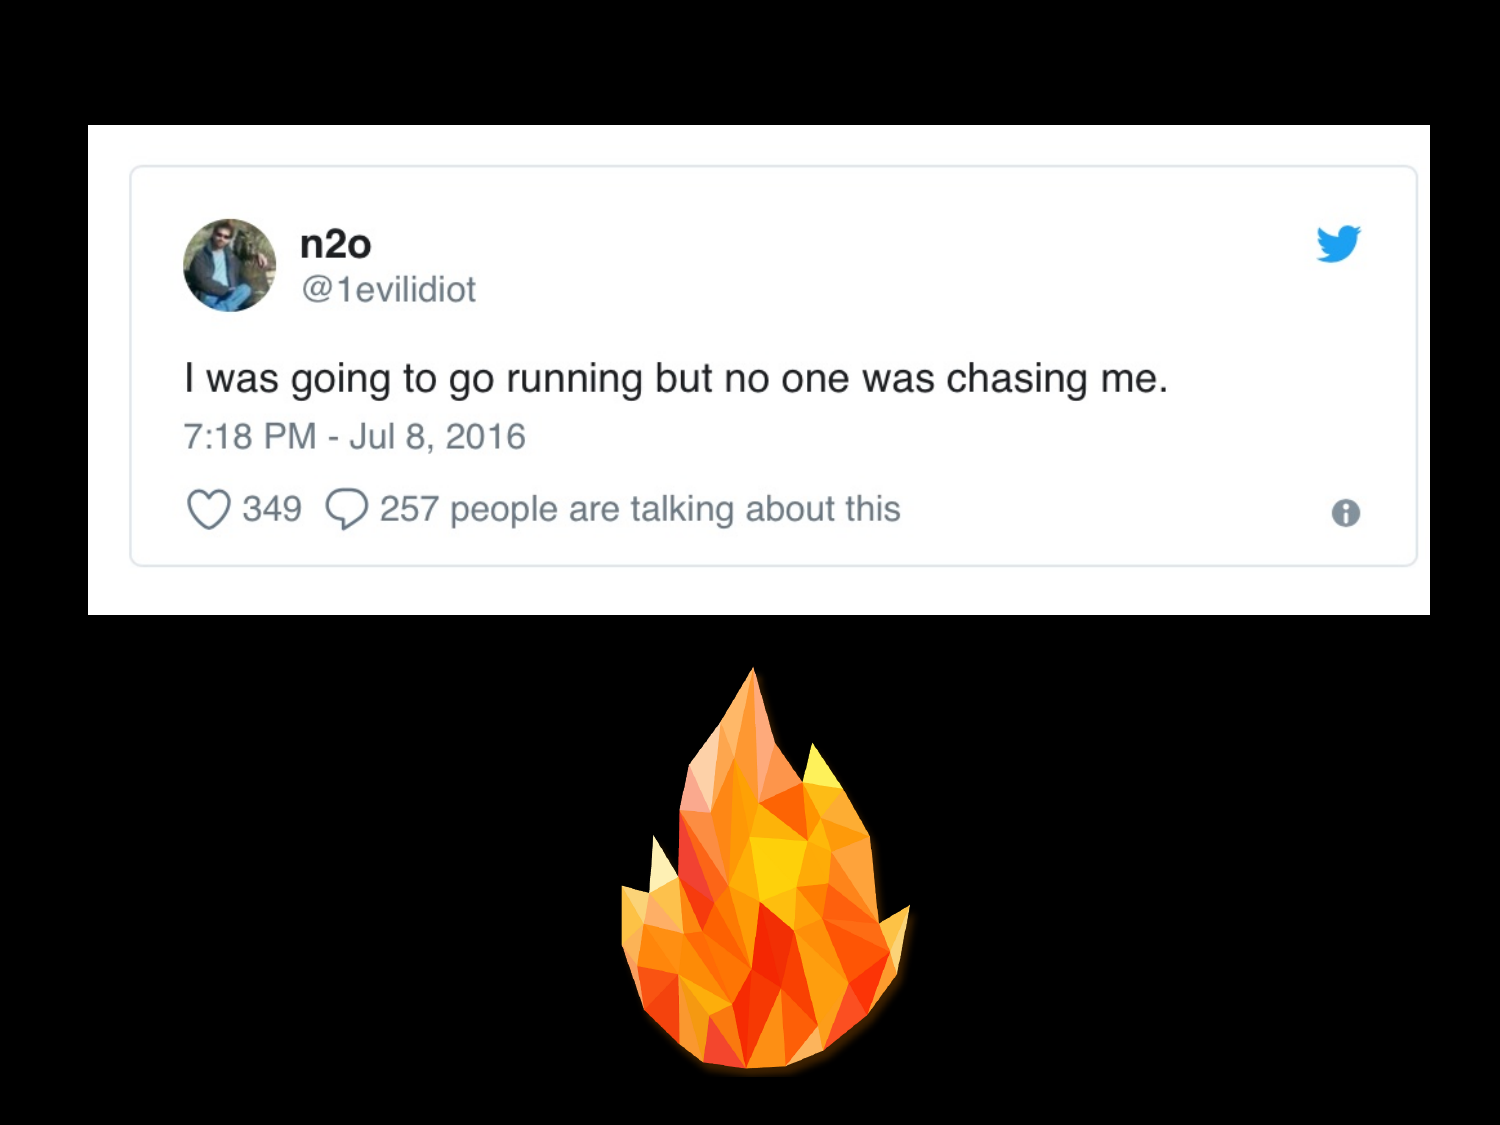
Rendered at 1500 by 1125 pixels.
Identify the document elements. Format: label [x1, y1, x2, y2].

picture [88, 125, 1430, 616]
list [548, 623, 952, 1078]
